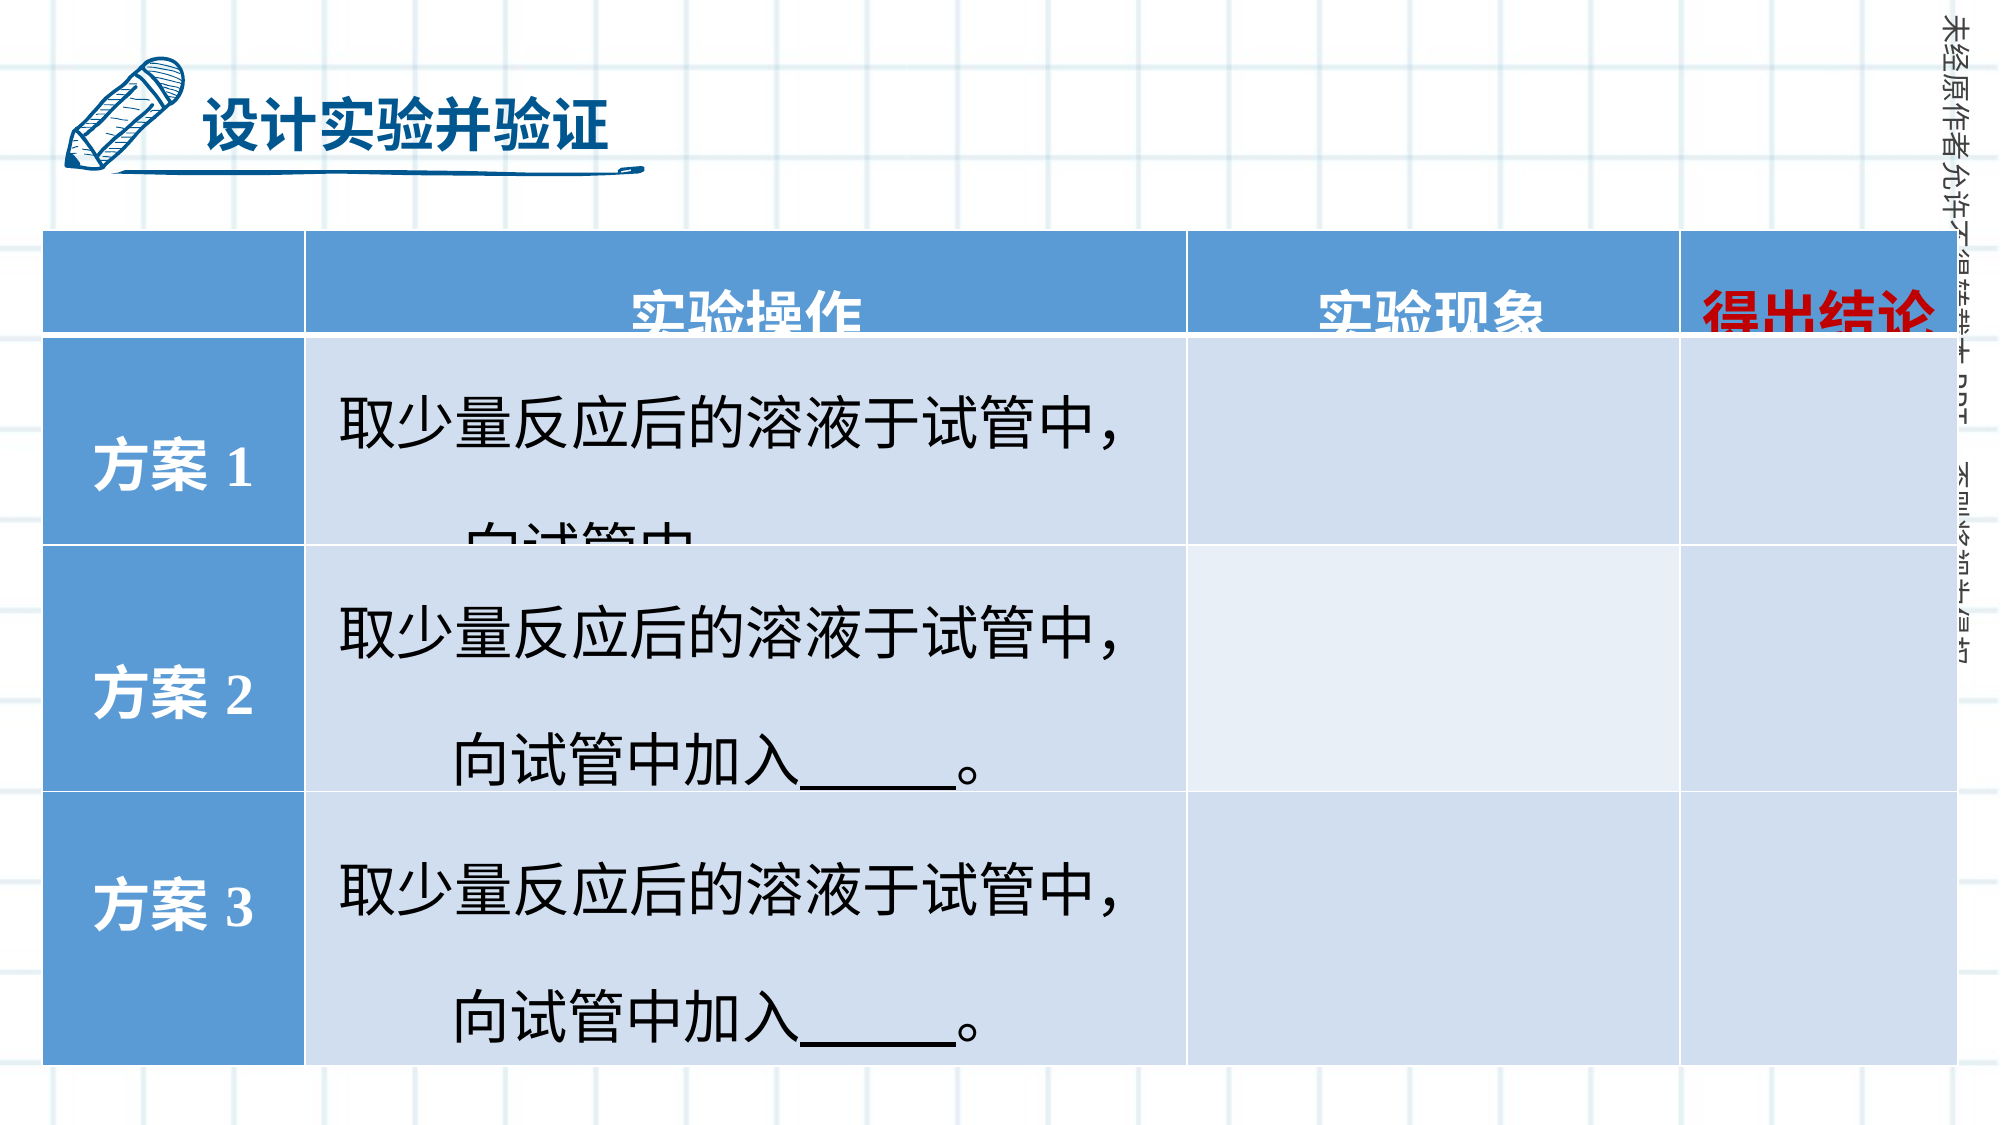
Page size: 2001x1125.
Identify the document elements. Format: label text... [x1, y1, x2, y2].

table_header 实验操作 [306, 231, 1186, 332]
table_header 实验现象 [1188, 231, 1679, 332]
table_cell 取少量反应后的溶液于试管中，向试管中 。 [306, 338, 1186, 544]
table_cell 方案1 [43, 338, 304, 544]
table_cell [1681, 792, 1957, 1065]
table_header 得出结论 [1681, 231, 1957, 332]
table_cell 方案3 [43, 792, 304, 1065]
table_cell [1188, 338, 1679, 544]
table_cell [1188, 546, 1679, 791]
table_cell 方案2 [43, 546, 304, 791]
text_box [64, 56, 695, 176]
table_cell [1681, 546, 1957, 791]
table_cell [1681, 338, 1957, 544]
table_header [43, 231, 304, 332]
picture [0, 0, 2001, 1125]
table_cell [1188, 792, 1679, 1065]
table_cell 取少量反应后的溶液于试管中，向试管中加入 。 [306, 792, 1186, 1065]
table_cell 取少量反应后的溶液于试管中，向试管中加入 。 [306, 546, 1186, 791]
